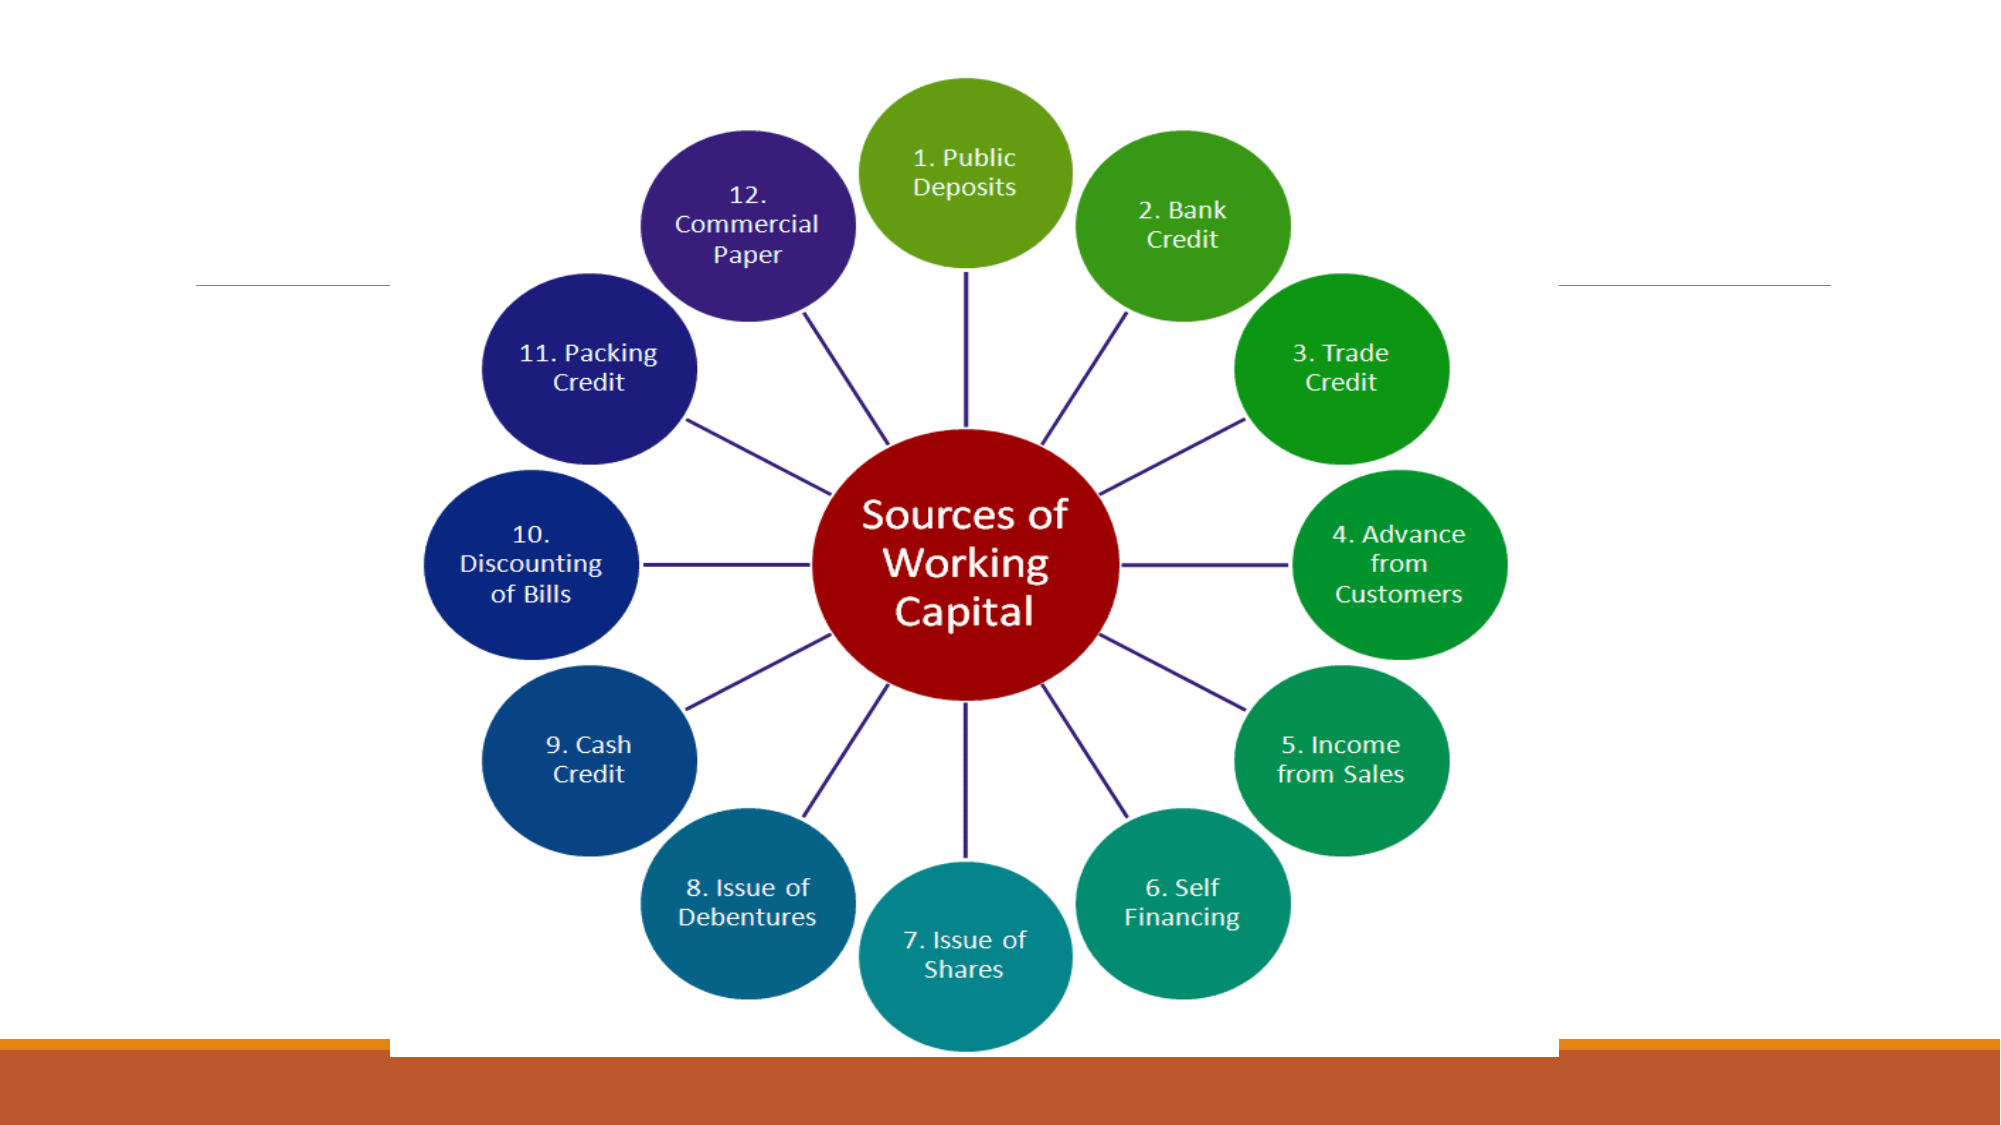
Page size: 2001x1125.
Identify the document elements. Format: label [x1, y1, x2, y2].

list [389, 72, 1559, 1057]
